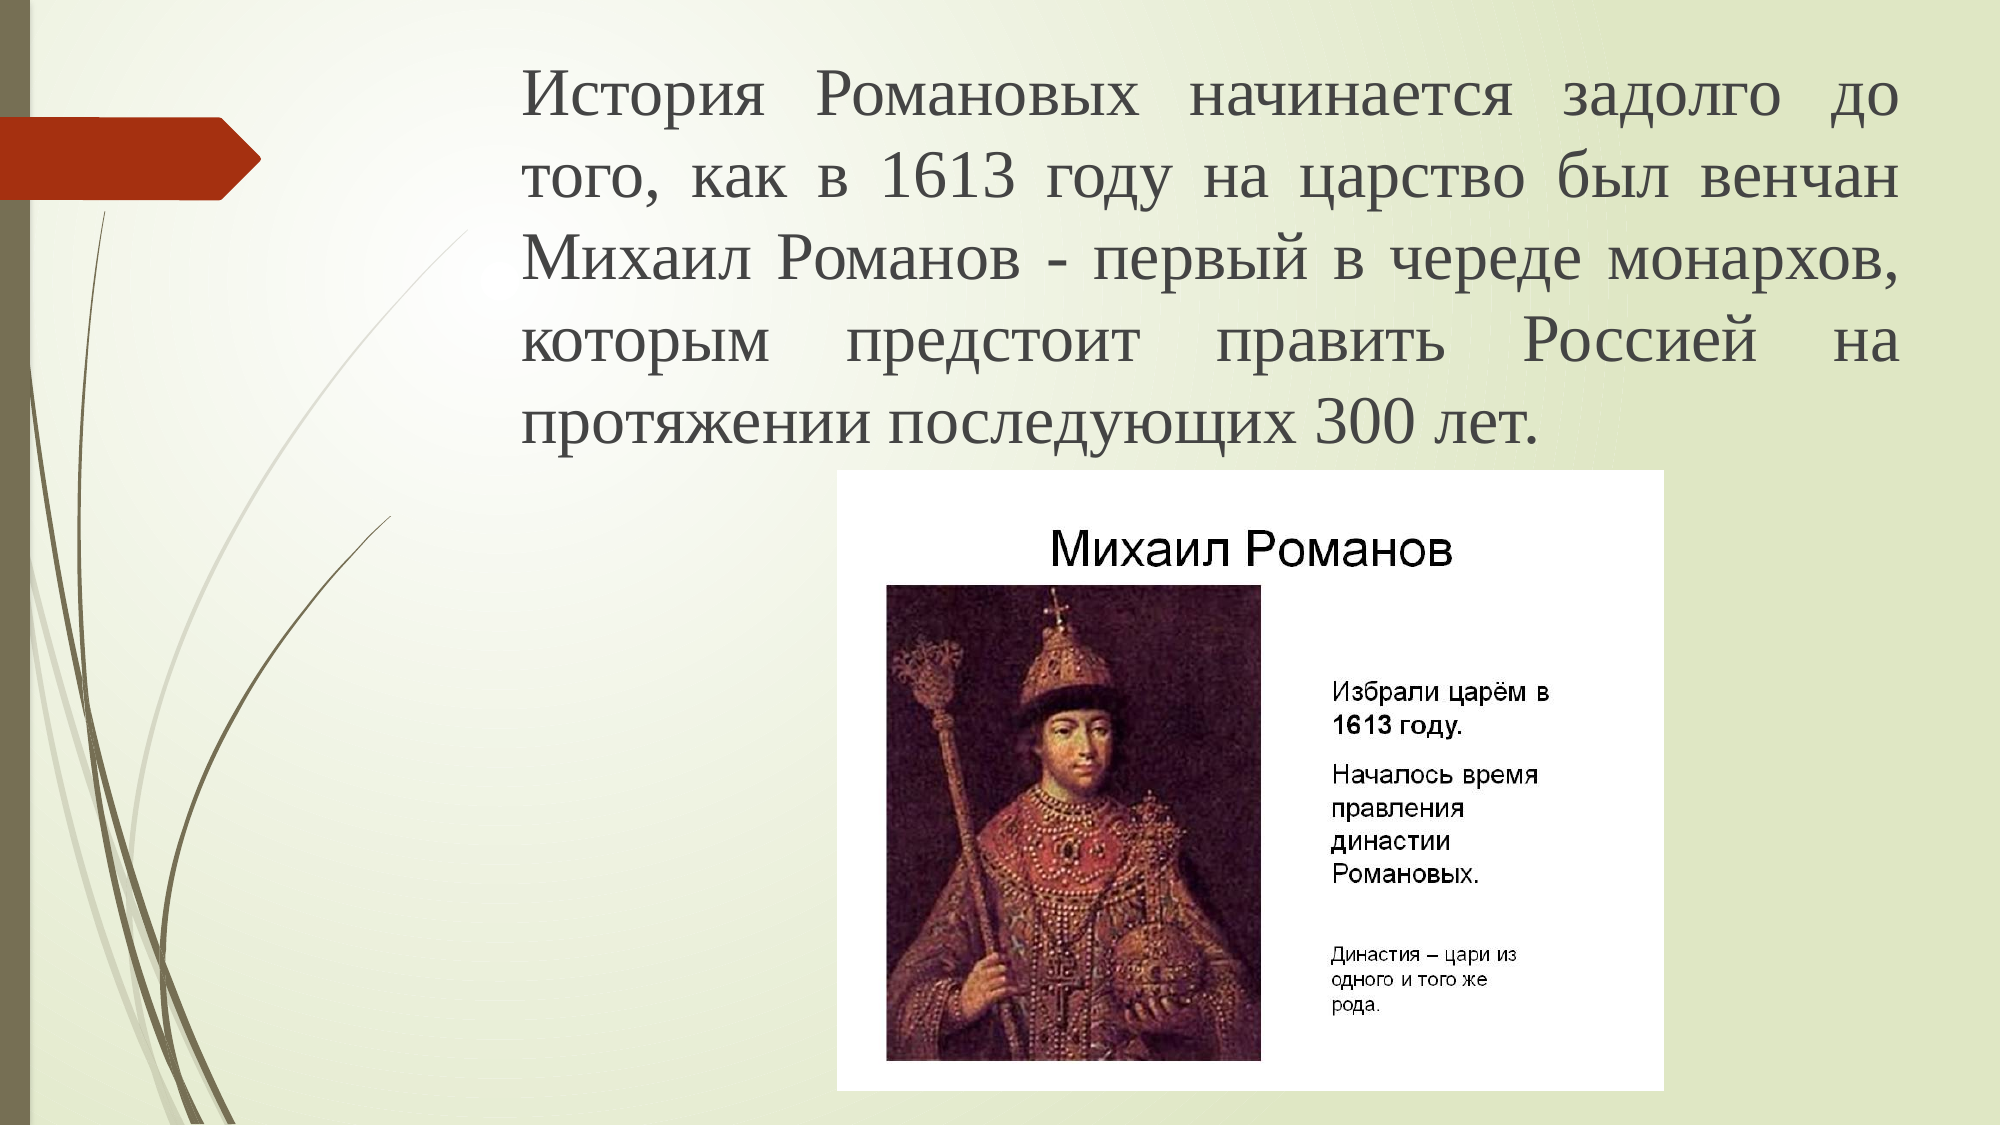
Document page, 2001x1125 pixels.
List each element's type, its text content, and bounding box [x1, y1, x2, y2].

title История Романовых начинается задолго до того, как в 1613 году на царство был венчан Михаил Романов - первый в череде монархов, которым предстоит править Россией на протяжении последующих 300 лет. [506, 40, 1917, 471]
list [837, 470, 1665, 1091]
